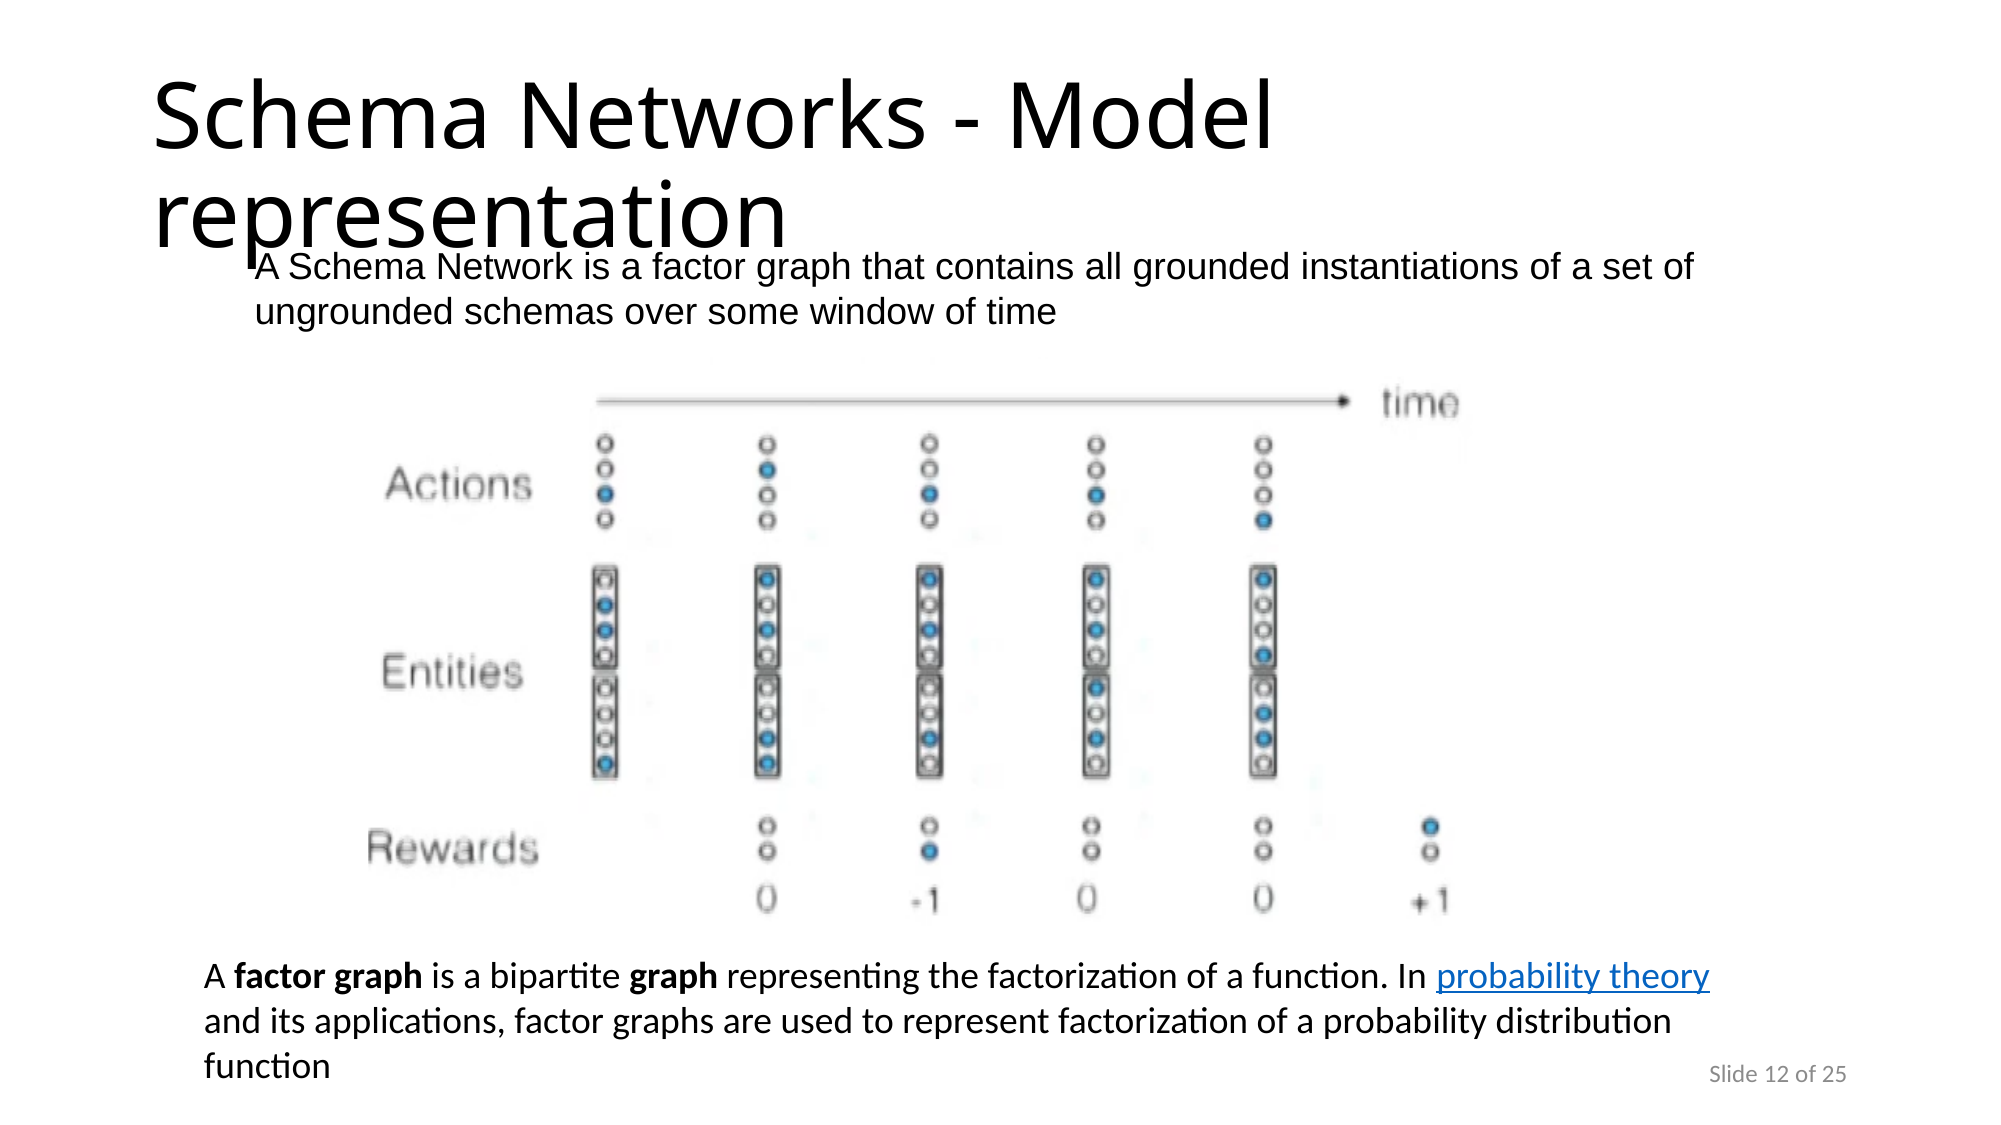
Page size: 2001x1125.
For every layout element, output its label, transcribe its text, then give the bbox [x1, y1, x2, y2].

slide_number Slide 12 of 25 [1412, 1042, 1863, 1103]
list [368, 357, 1501, 947]
text_box A factor graph is a bipartite graph representing the factorization of a function. In probability theory and its applications, factor graphs are used to represent factorization of a probability distribution function [189, 943, 1761, 1094]
title Schema Networks - Model representation [137, 59, 1863, 278]
text_box A Schema Network is a factor graph that contains all grounded instantiations of a set of ungrounded schemas over some window of time [239, 234, 1761, 340]
